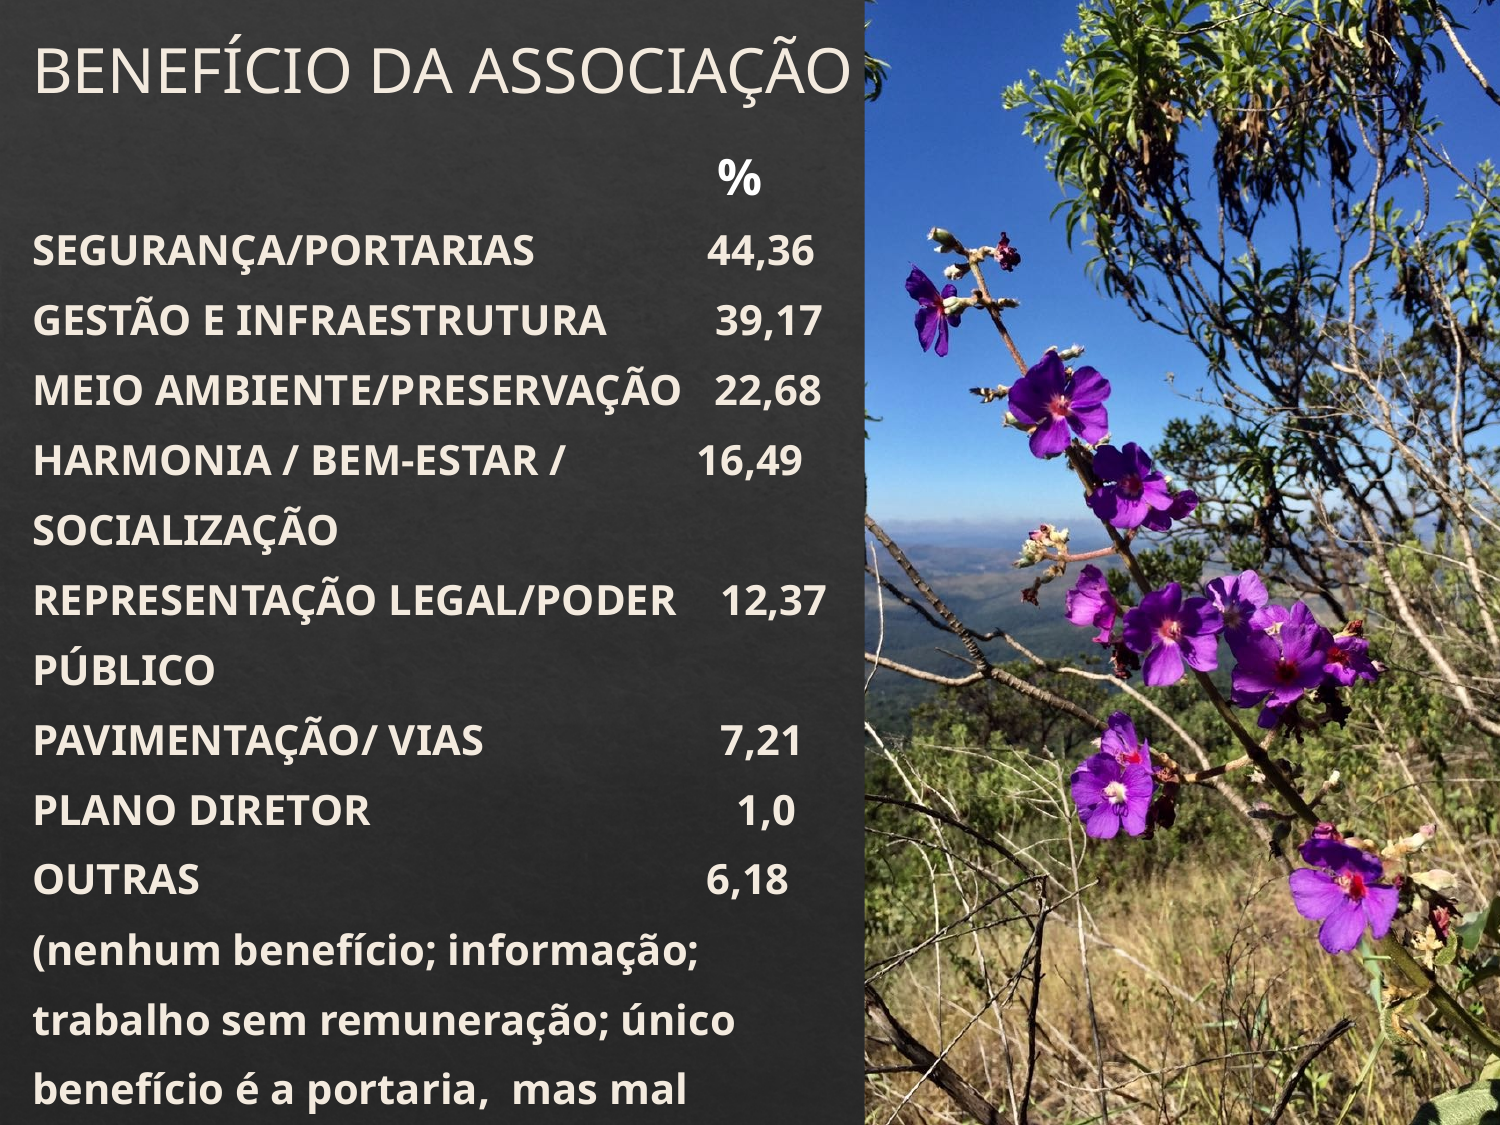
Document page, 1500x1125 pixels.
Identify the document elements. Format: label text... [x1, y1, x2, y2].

text_box % [702, 138, 856, 214]
picture [864, 0, 1500, 1125]
text_box SEGURANÇA/PORTARIAS 44,36 GESTÃO E INFRAESTRUTURA 39,17 MEIO AMBIENTE/PRESERVAÇÃO 22,68 HARMONIA / BEM-ESTAR / 16,49 SOCIALIZAÇÃO REPRESENTAÇÃO LEGAL/PODER 12,37 PÚBLICO PAVIMENTAÇÃO/ VIAS 7,21 PLANO DIRETOR 1,0 OUTRAS 6,18 (nenhum benefício; informação; trabalho sem remuneração; único benefício é a portaria, mas mal gerida) [17, 196, 845, 1125]
text_box BENEFÍCIO DA ASSOCIAÇÃO [17, 23, 856, 114]
